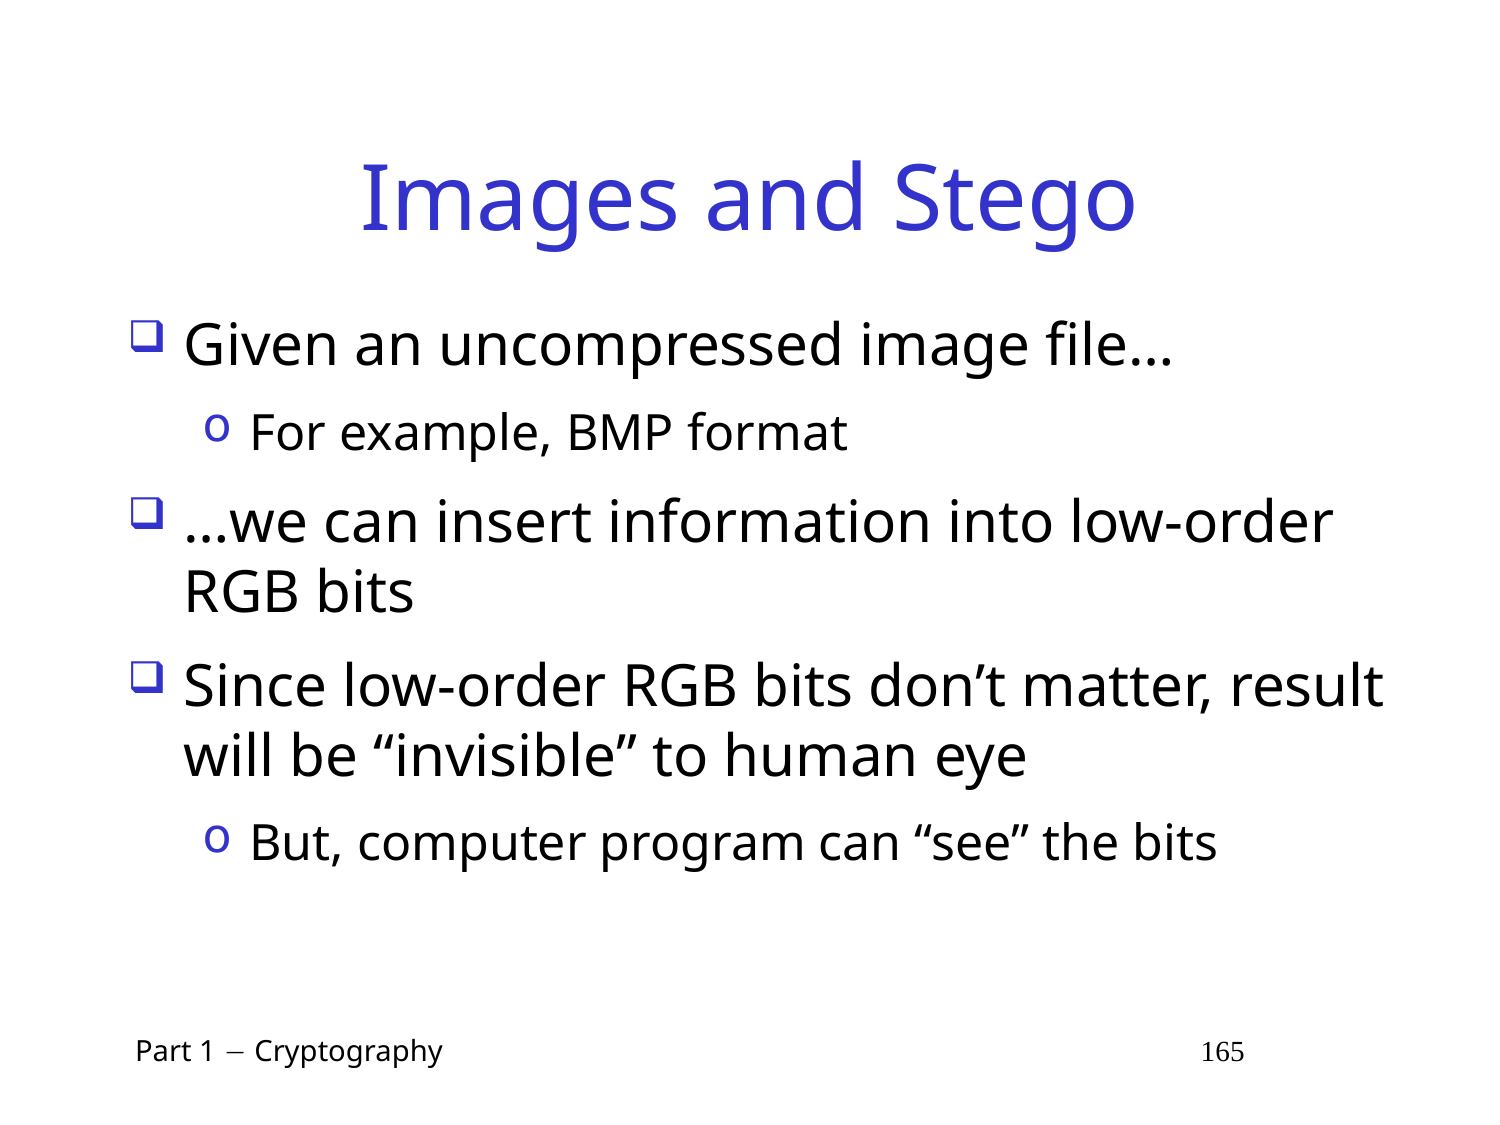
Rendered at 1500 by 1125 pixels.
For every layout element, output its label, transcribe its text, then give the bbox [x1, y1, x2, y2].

title Images and Stego [112, 99, 1388, 288]
list Given an uncompressed image file… For example, BMP format …we can insert information into low-order RGB bits Since low-order RGB bits don’t matter, result will be “invisible” to human eye But, computer program can “see” the bits [112, 299, 1413, 988]
footer Part 1  Cryptography 165 [112, 1024, 1401, 1101]
